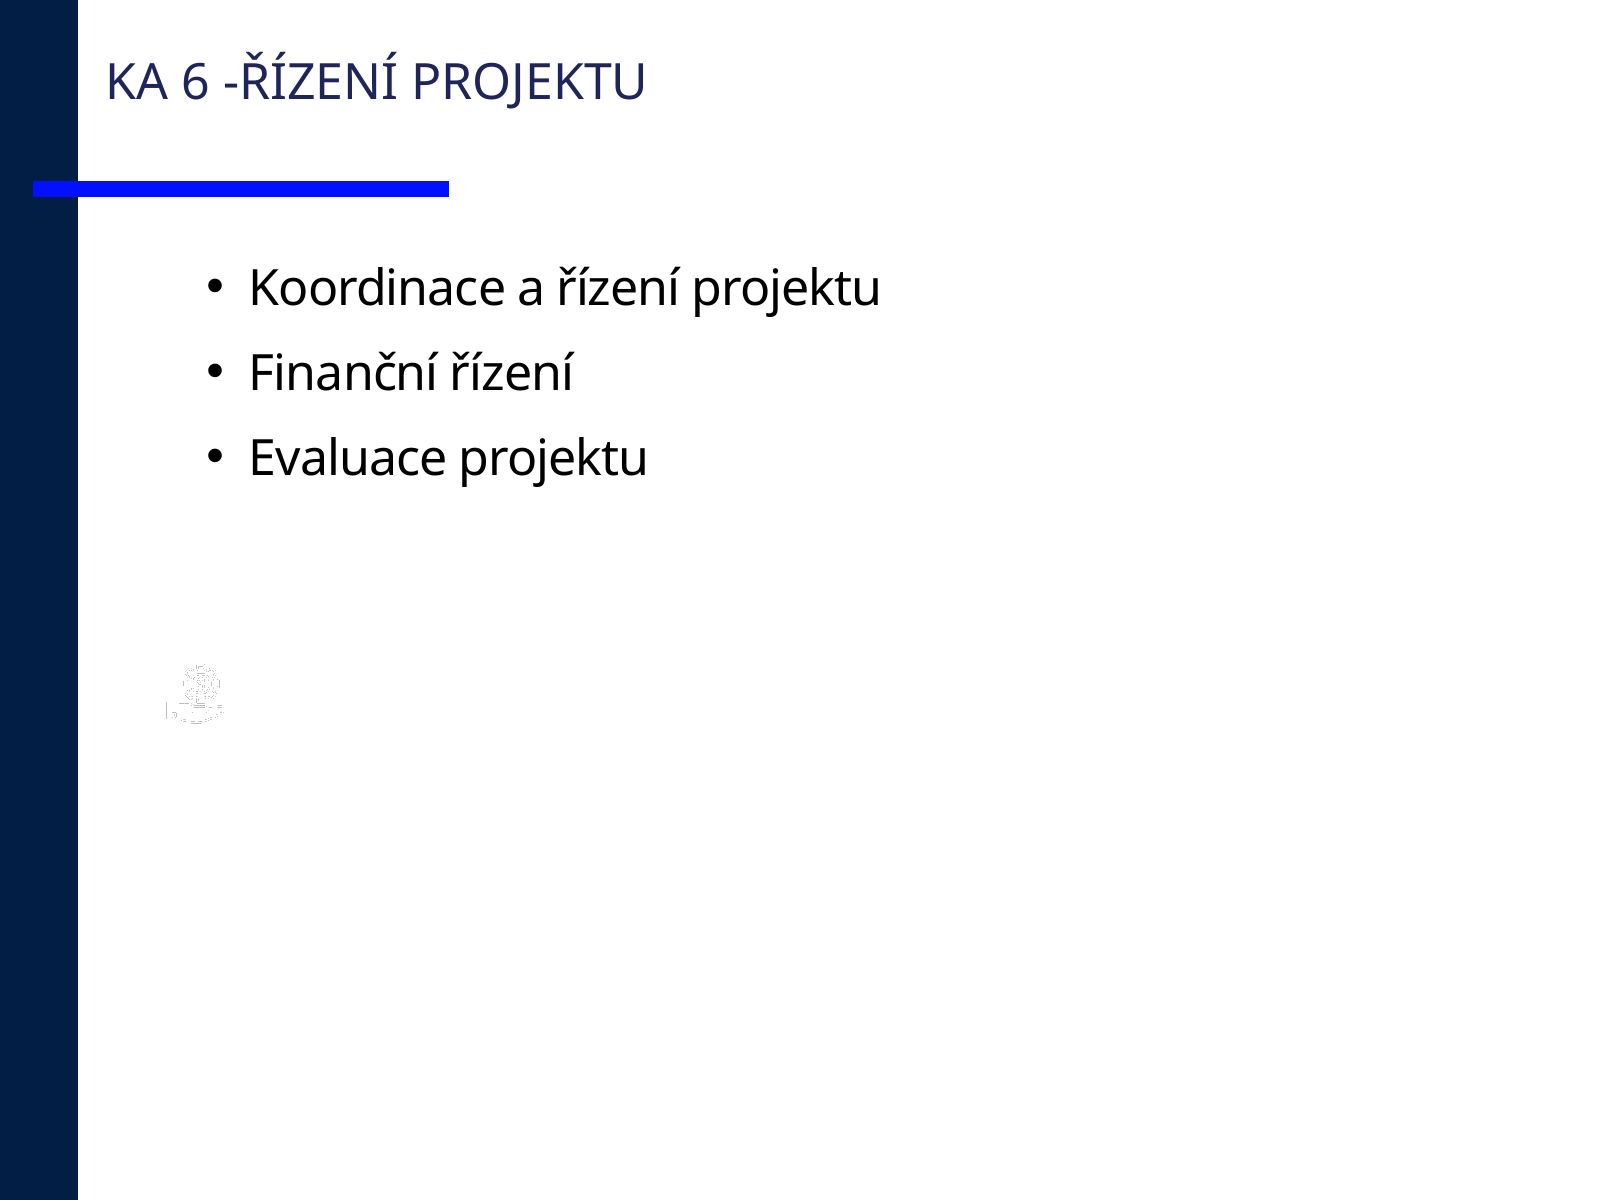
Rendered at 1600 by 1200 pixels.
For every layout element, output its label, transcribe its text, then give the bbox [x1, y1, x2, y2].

text_box KA 6 -ŘÍZENÍ PROJEKTU [105, 39, 1480, 110]
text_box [32, 180, 450, 198]
text_box Koordinace a řízení projektu Finanční řízení Evaluace projektu [164, 230, 1504, 486]
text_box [0, 0, 79, 1200]
picture [163, 664, 225, 724]
